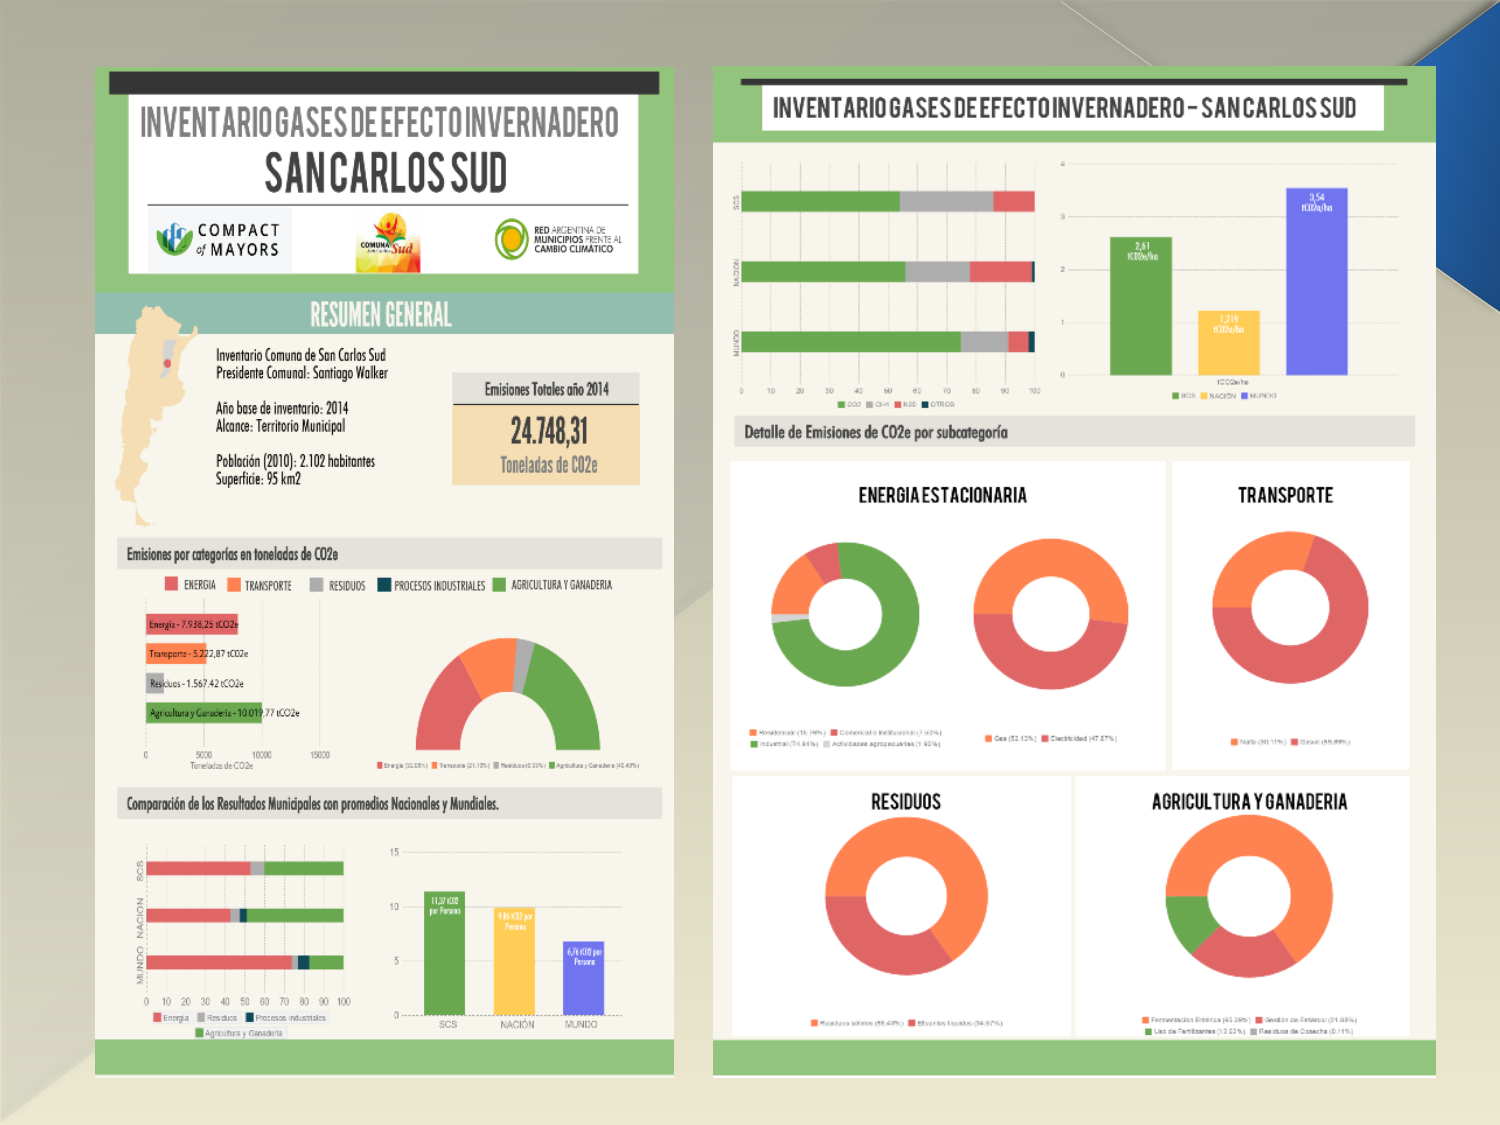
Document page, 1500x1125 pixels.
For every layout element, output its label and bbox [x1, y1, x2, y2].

picture [713, 66, 1436, 1079]
picture [95, 67, 674, 1079]
